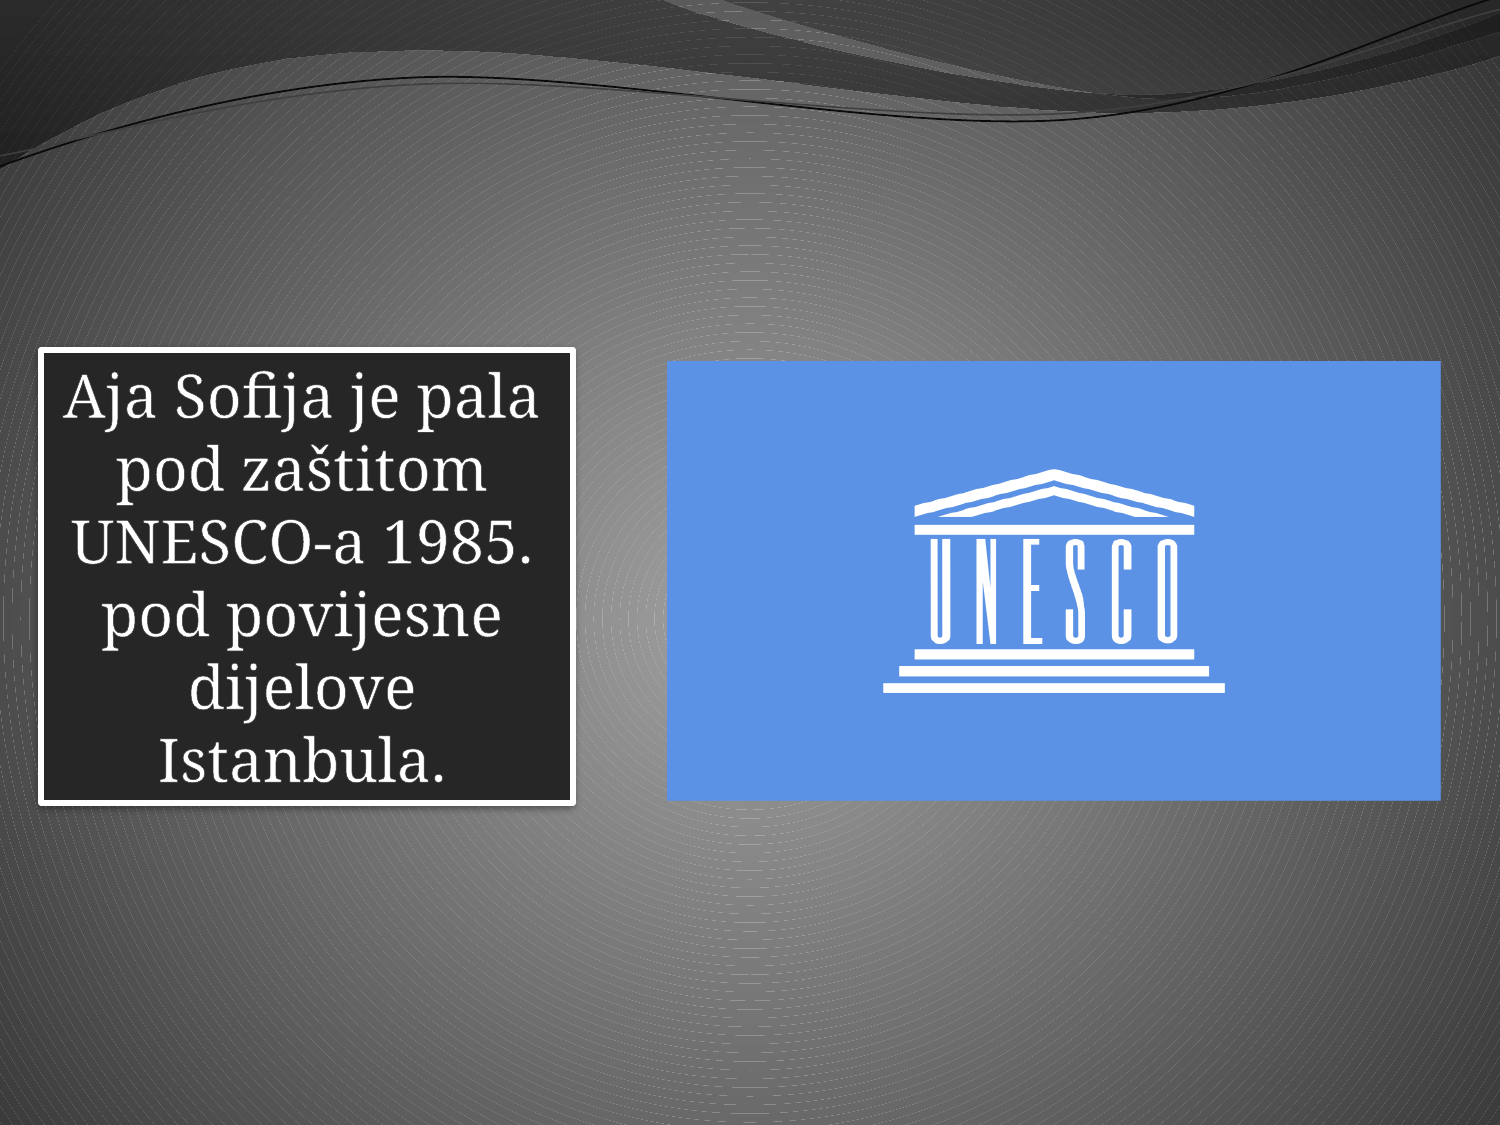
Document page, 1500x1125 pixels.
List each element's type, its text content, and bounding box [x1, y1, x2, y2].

subtitle Aja Sofija je pala pod zaštitom UNESCO-a 1985. pod povijesne dijelove Istanbula. [38, 347, 576, 806]
picture [666, 361, 1442, 801]
